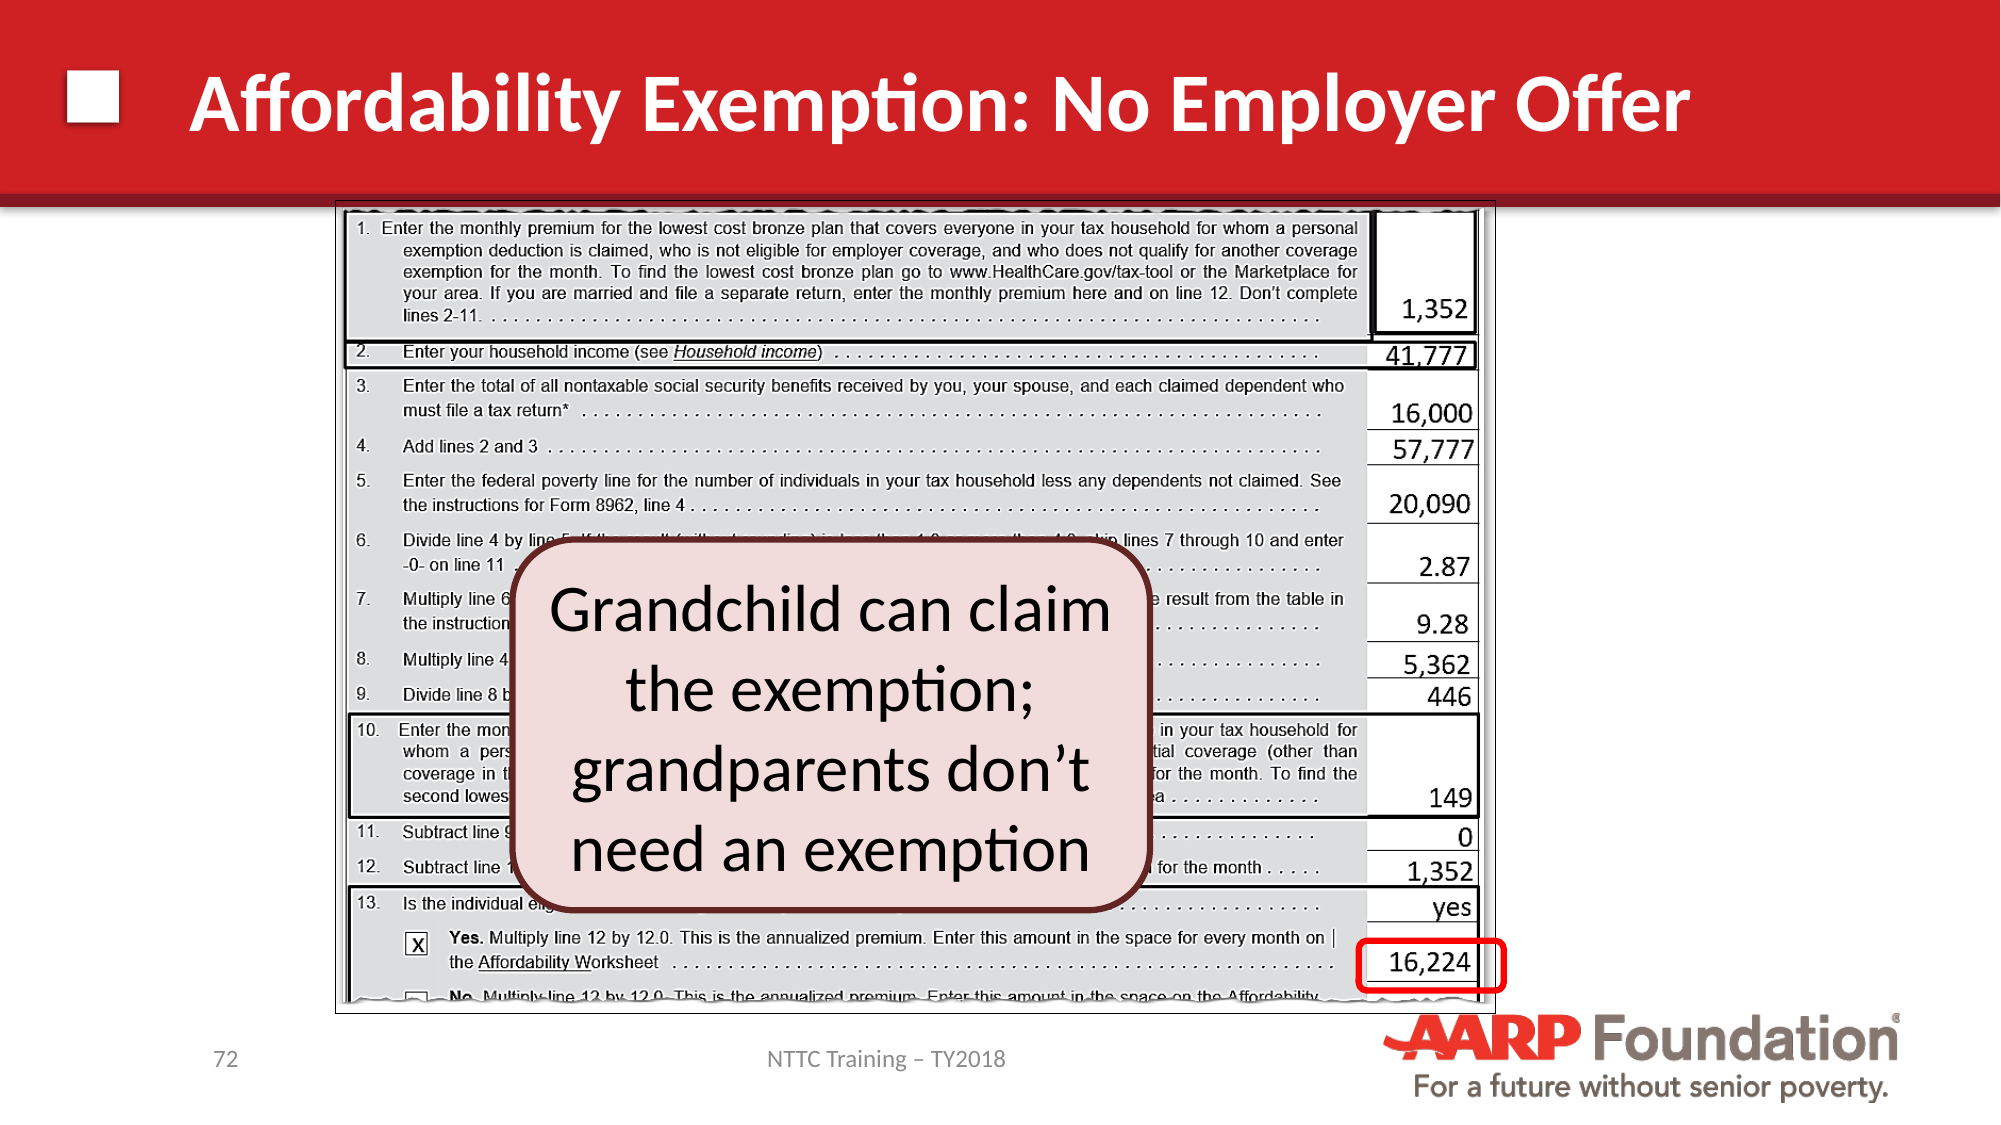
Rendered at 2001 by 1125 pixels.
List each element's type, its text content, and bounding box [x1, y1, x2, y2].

title Affordability Exemption: No Employer Offer [174, 4, 1775, 193]
picture [335, 199, 1496, 1014]
text_box [1501, 940, 1506, 992]
slide_number 72 [99, 1027, 254, 1088]
footer NTTC Training – TY2018 [570, 1027, 1204, 1088]
